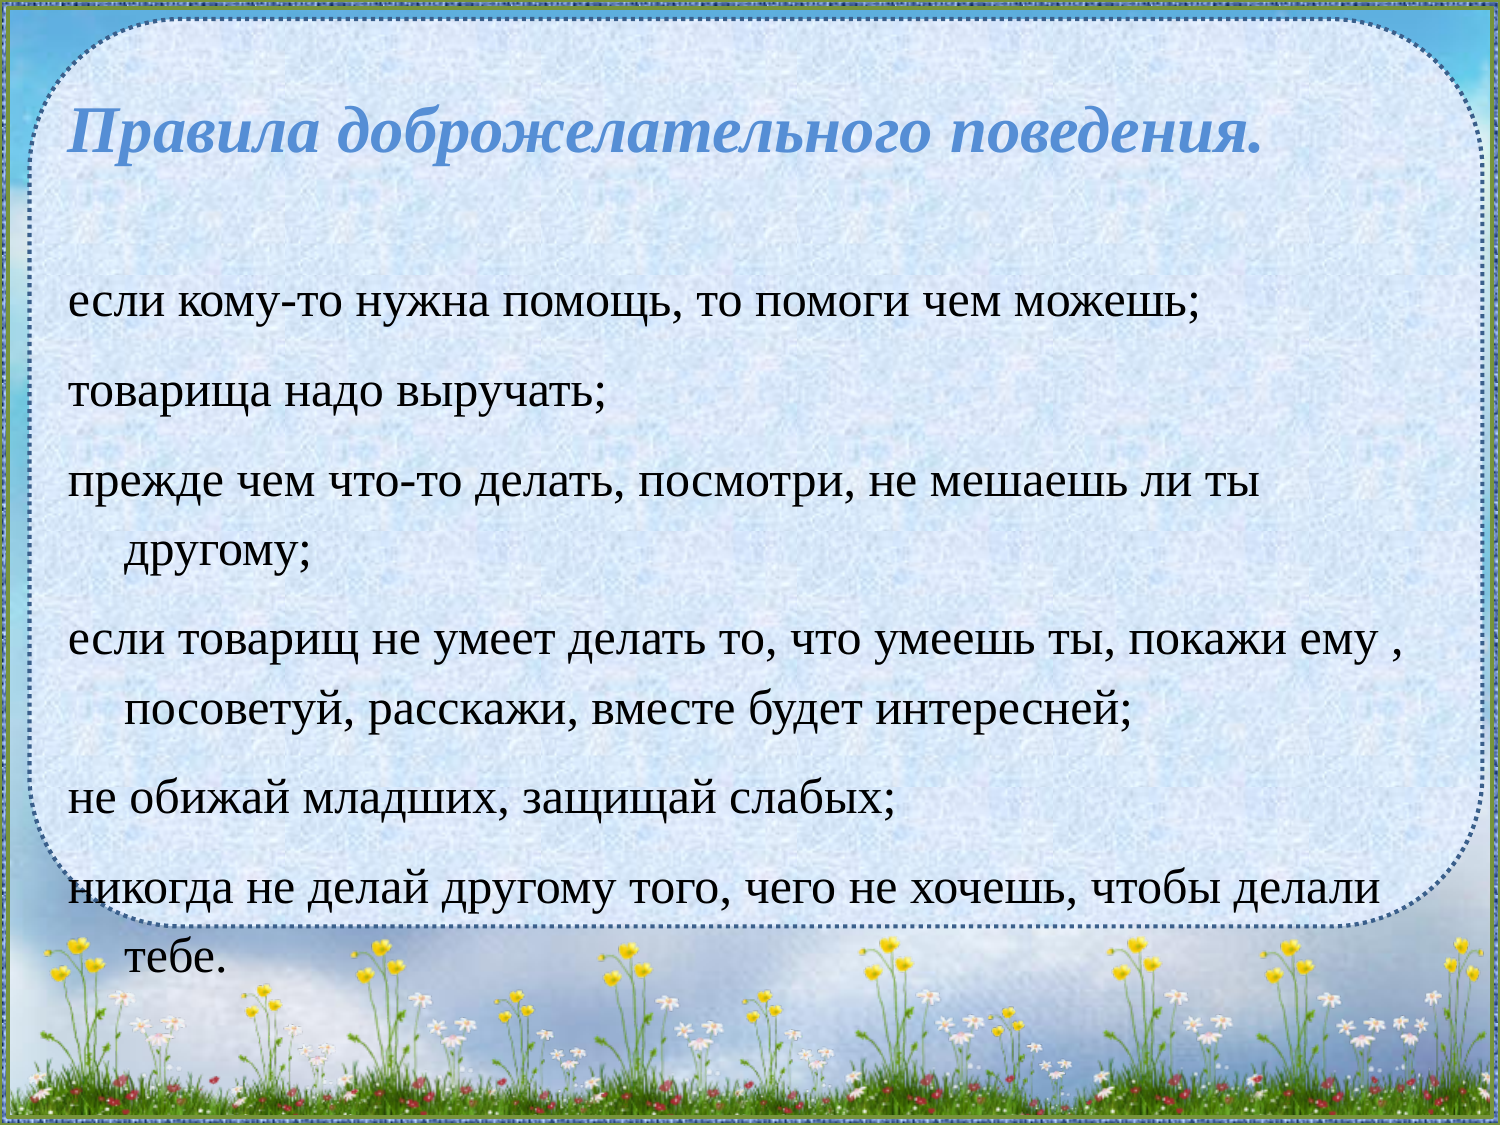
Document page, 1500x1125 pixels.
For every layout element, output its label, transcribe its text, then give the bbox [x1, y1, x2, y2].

text_box Правила доброжелательного поведения. если кому-то нужна помощь, то помоги чем можешь; товарища надо выручать; прежде чем что-то делать, посмотри, не мешаешь ли ты другому; если товарищ не умеет делать то, что умеешь ты, покажи ему , посоветуй, расскажи, вместе будет интересней; не обижай младших, защищай слабых; никогда не делай другому того, чего не хочешь, чтобы делали тебе. [53, 66, 1471, 991]
picture [2, 2, 1498, 1123]
